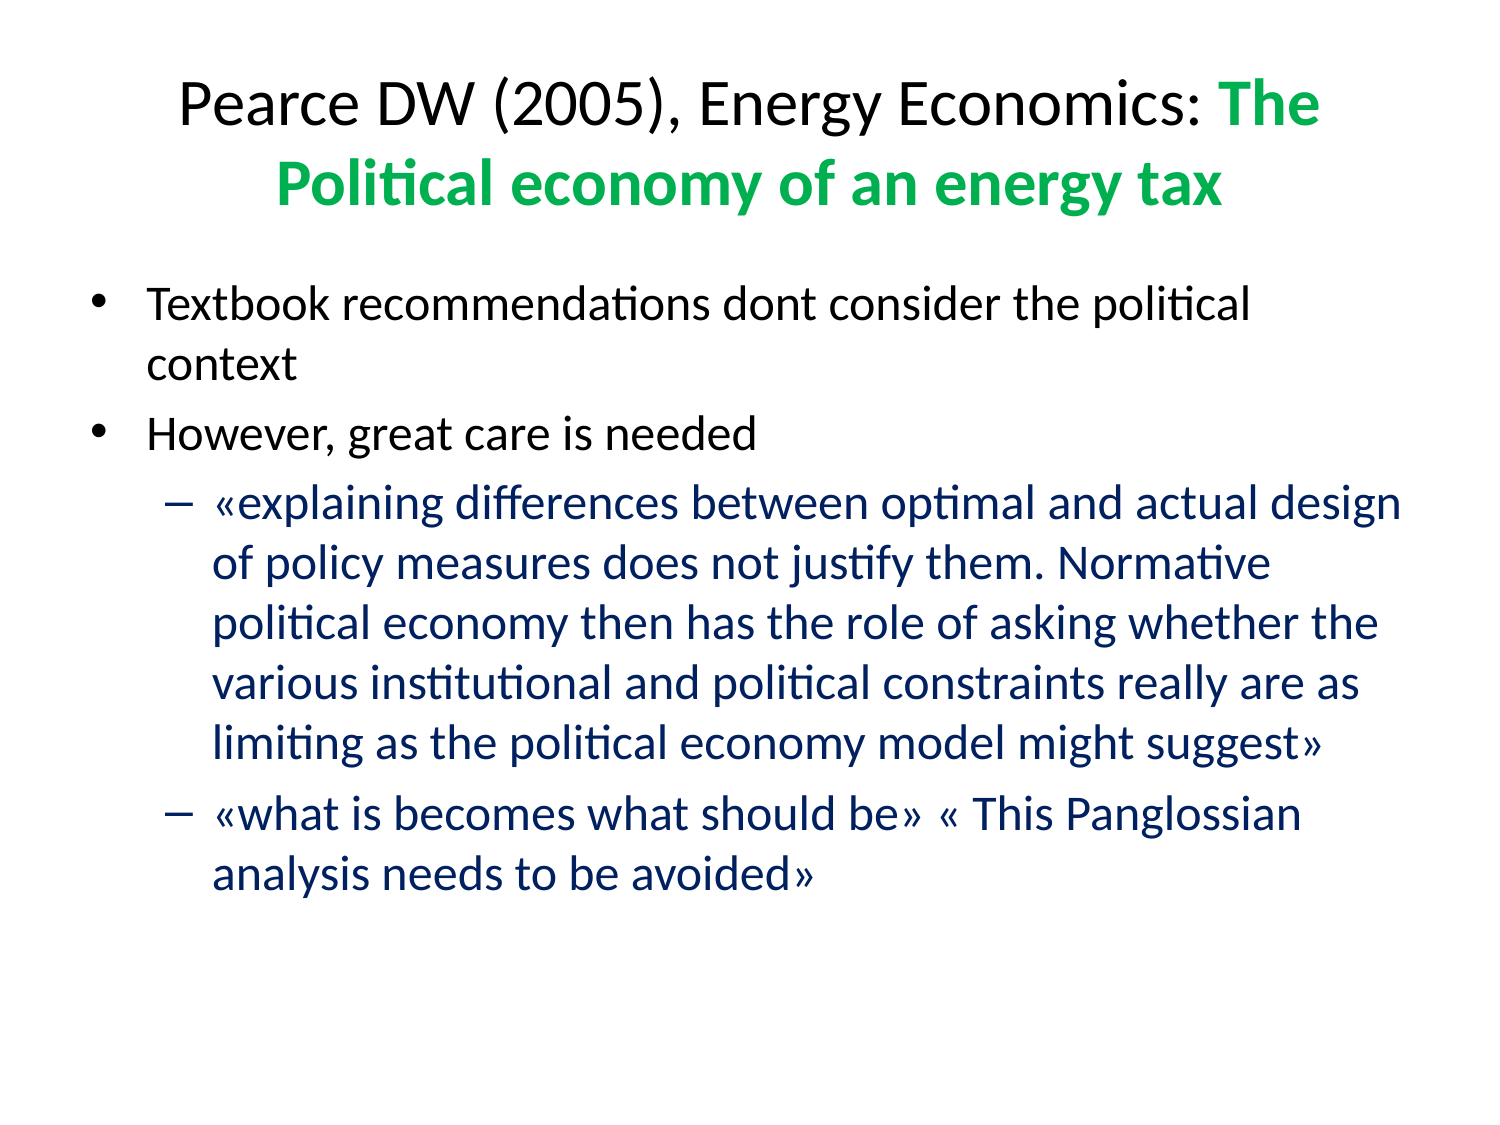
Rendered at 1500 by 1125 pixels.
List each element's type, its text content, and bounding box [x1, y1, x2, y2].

list Textbook recommendations dont consider the political context However, great care is needed «explaining differences between optimal and actual design of policy measures does not justify them. Normative political economy then has the role of asking whether the various institutional and political constraints really are as limiting as the political economy model might suggest» «what is becomes what should be» « This Panglossian analysis needs to be avoided» [75, 262, 1425, 1005]
title Pearce DW (2005), Energy Economics: The Political economy of an energy tax [75, 45, 1425, 233]
